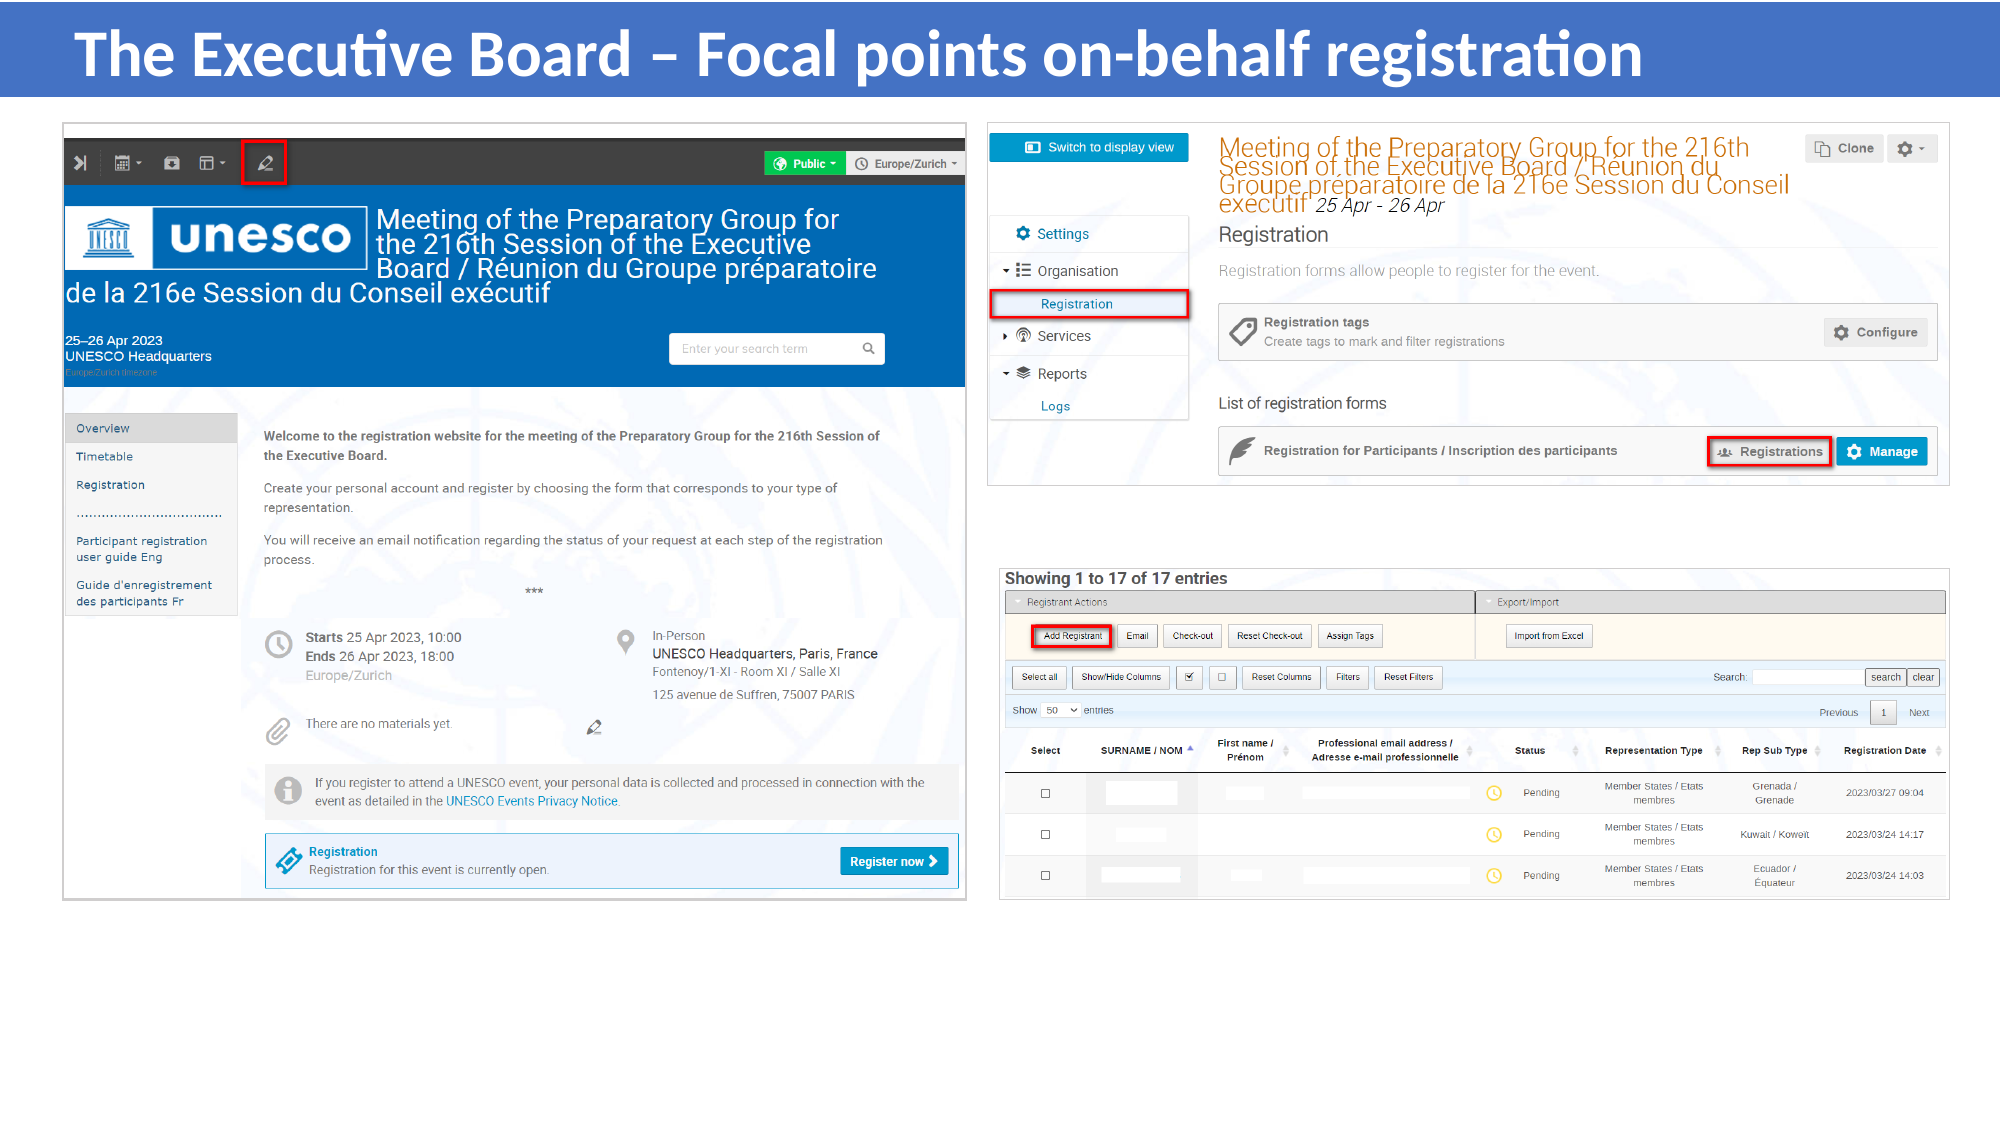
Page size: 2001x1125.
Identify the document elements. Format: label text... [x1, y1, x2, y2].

text_box [62, 619, 967, 901]
picture [987, 122, 1950, 486]
text_box [62, 122, 967, 138]
picture [62, 138, 967, 900]
text_box The Executive Board – Focal points on-behalf registration [0, 2, 2000, 97]
picture [999, 568, 1950, 900]
